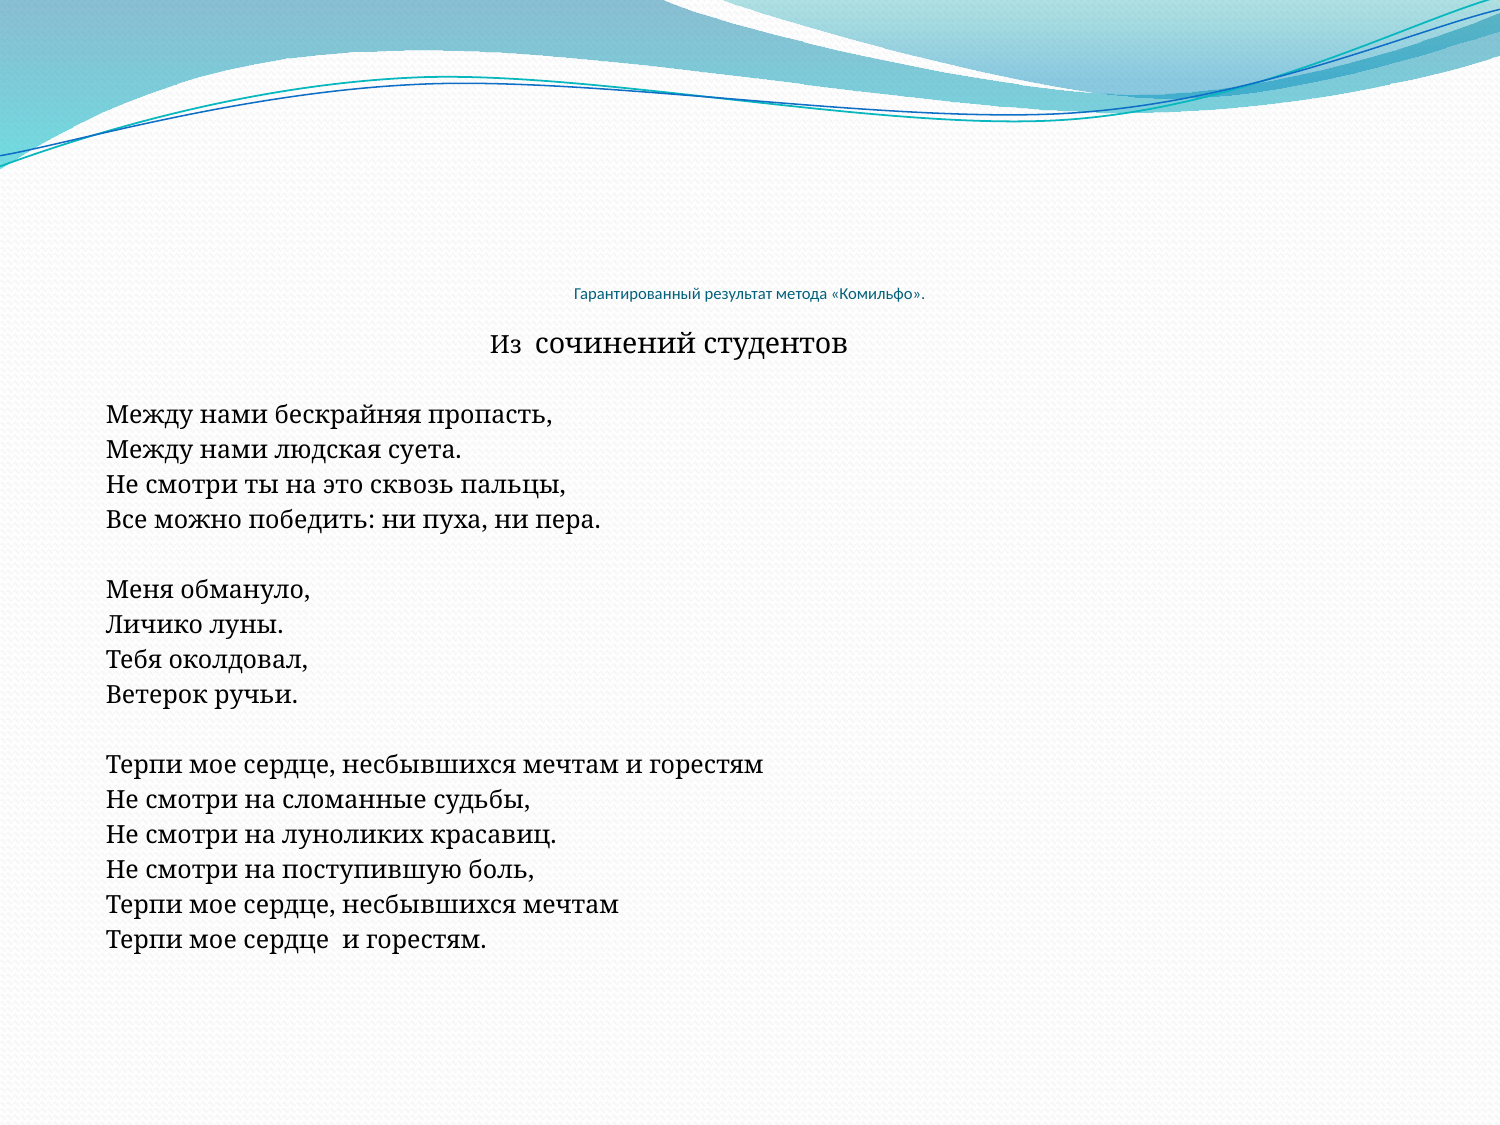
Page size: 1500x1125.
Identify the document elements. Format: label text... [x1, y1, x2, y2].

title Гарантированный результат метода «Комильфо». [75, 115, 1425, 303]
list Из сочинений студентов Между нами бескрайняя пропасть, Между нами людская суета. Не смотри ты на это сквозь пальцы, Все можно победить: ни пуха, ни пера. Меня обмануло, Личико луны. Тебя околдовал, Ветерок ручьи. Терпи мое сердце, несбывшихся мечтам и горестям Не смотри на сломанные судьбы, Не смотри на луноликих красавиц. Не смотри на поступившую боль, Терпи мое сердце, несбывшихся мечтам Терпи мое сердце и горестям. [75, 317, 1425, 1038]
